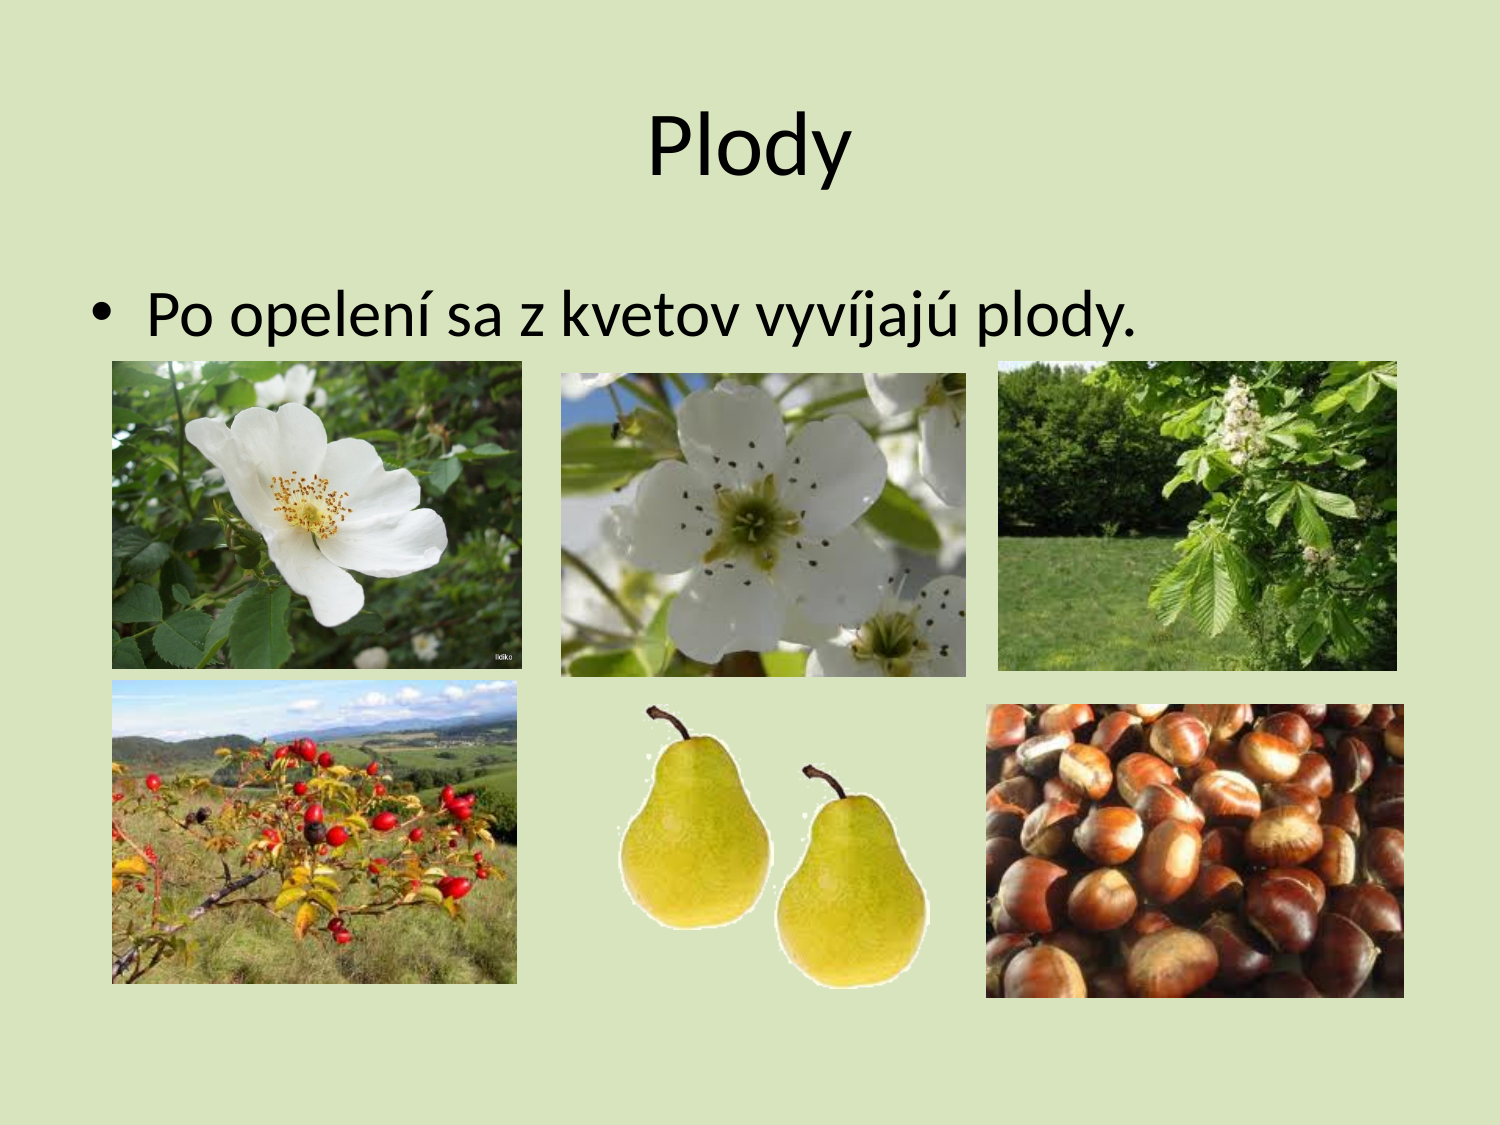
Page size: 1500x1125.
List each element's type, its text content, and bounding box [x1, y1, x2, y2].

list Po opelení sa z kvetov vyvíjajú plody. [75, 262, 1425, 1005]
title Plody [75, 45, 1425, 233]
picture [985, 703, 1404, 999]
picture [111, 361, 522, 669]
picture [617, 703, 931, 989]
picture [111, 680, 518, 984]
picture [560, 373, 966, 677]
picture [997, 361, 1397, 672]
